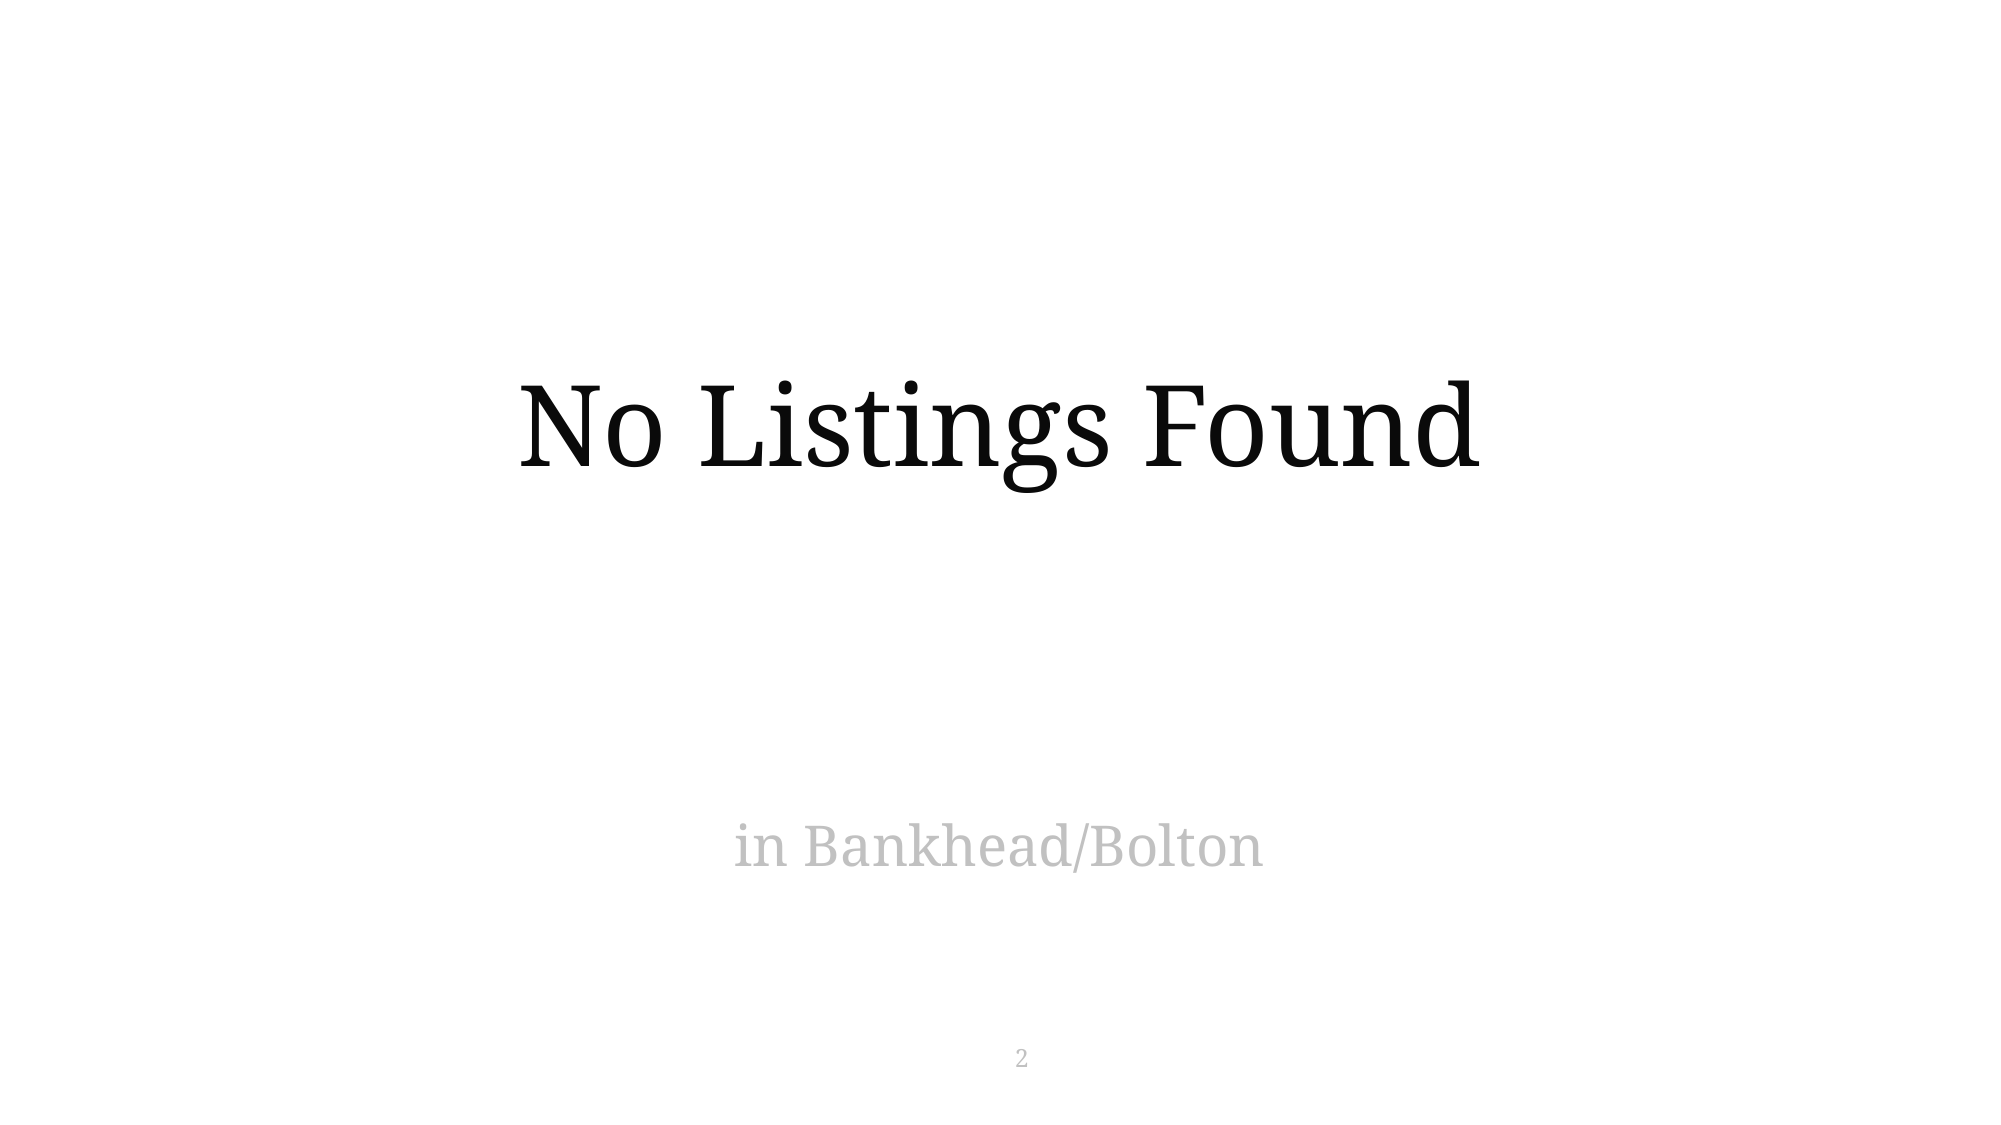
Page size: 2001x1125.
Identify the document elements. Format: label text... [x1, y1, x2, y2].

slide_number 2 [999, 1035, 1132, 1085]
